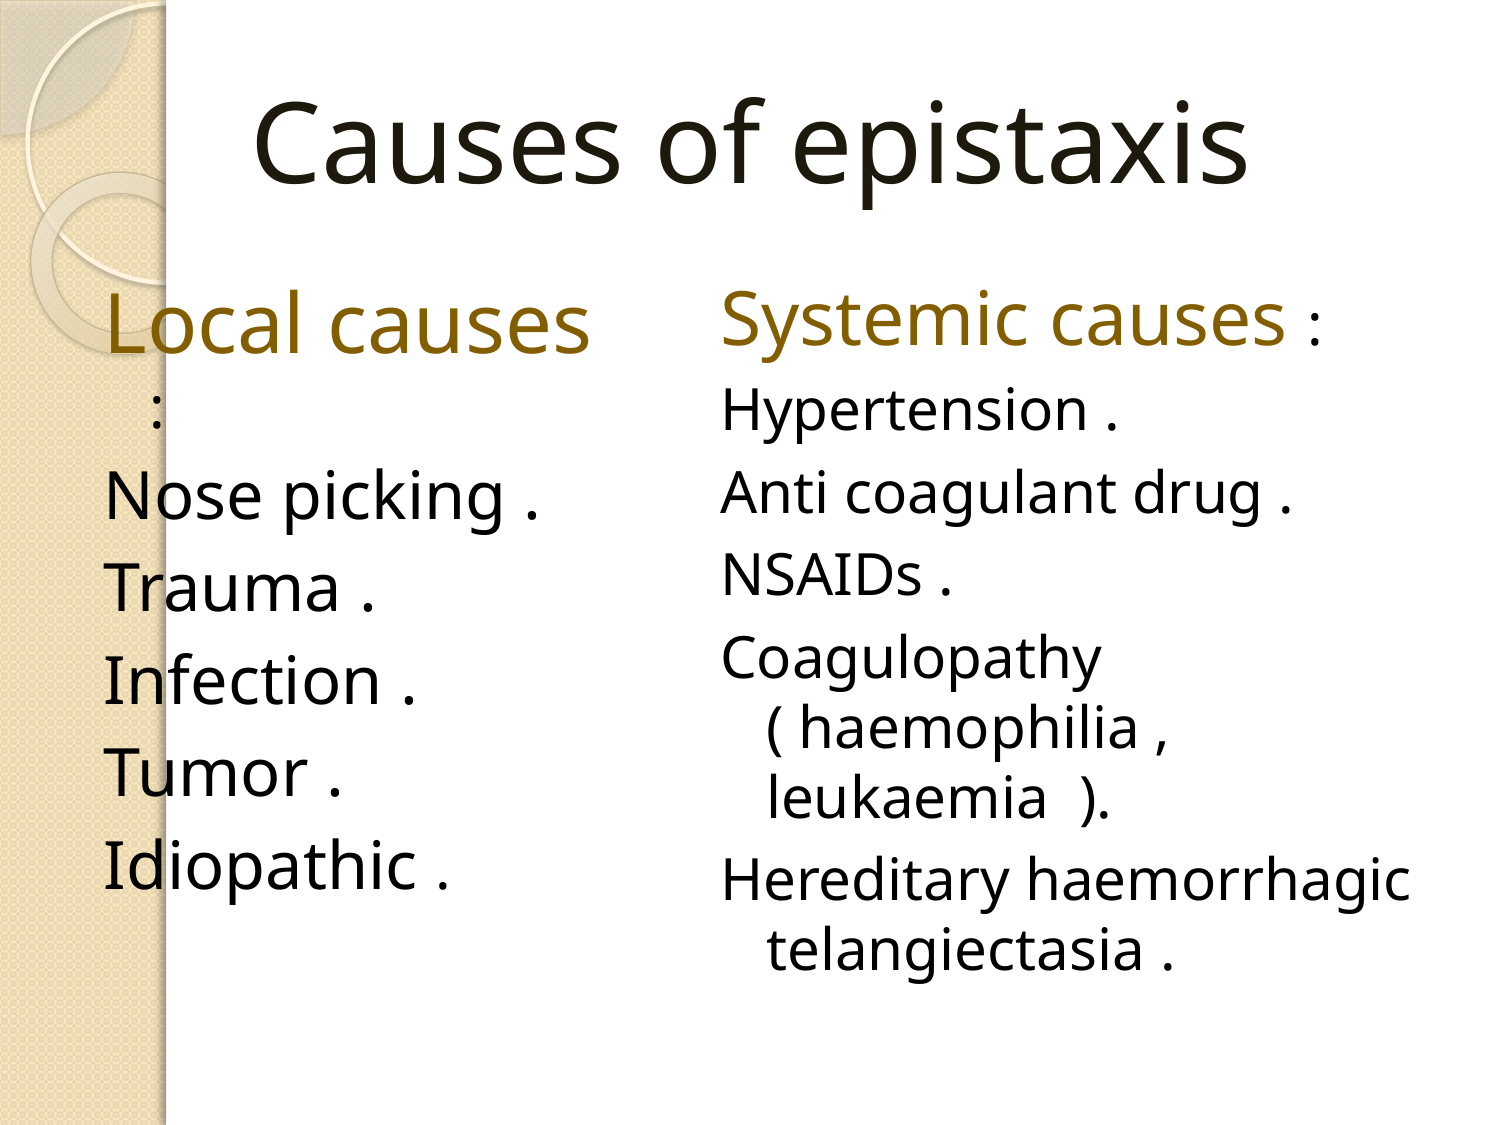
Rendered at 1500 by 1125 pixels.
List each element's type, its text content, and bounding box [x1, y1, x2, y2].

list Local causes : Nose picking . Trauma . Infection . Tumor . Idiopathic . [75, 262, 610, 1005]
list Systemic causes : Hypertension . Anti coagulant drug . NSAIDs . Coagulopathy ( haemophilia , leukaemia ). Hereditary haemorrhagic telangiectasia . [691, 262, 1465, 1032]
title Causes of epistaxis [235, 45, 1466, 233]
